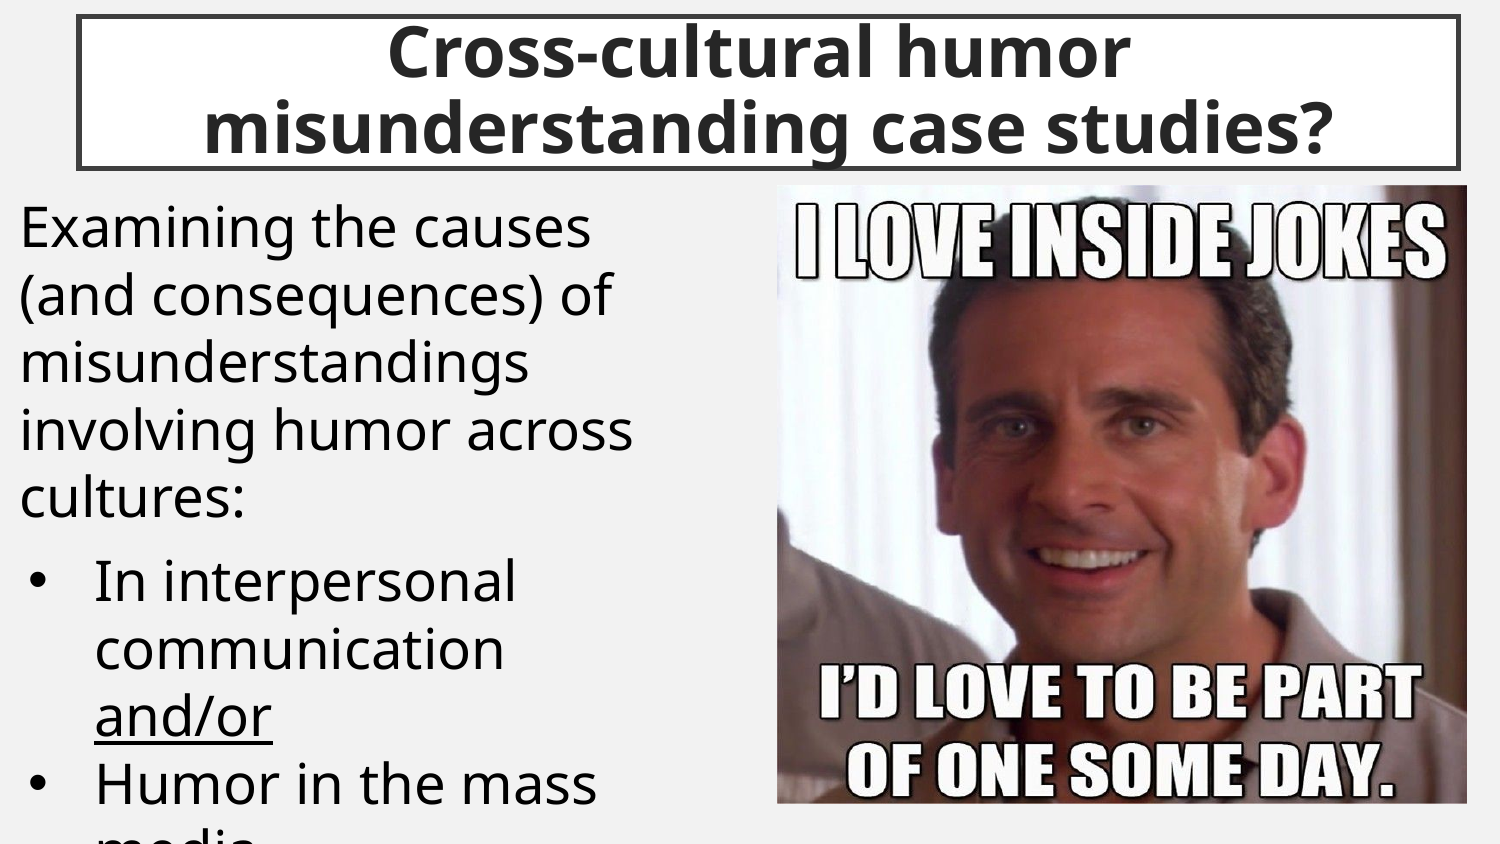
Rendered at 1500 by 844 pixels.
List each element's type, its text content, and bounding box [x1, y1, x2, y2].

title Cross-cultural humor misunderstanding case studies? [76, 14, 1461, 171]
list Examining the causes (and consequences) of misunderstandings involving humor across cultures: In interpersonal communication and/or Humor in the mass media [8, 185, 711, 823]
picture [777, 185, 1467, 804]
